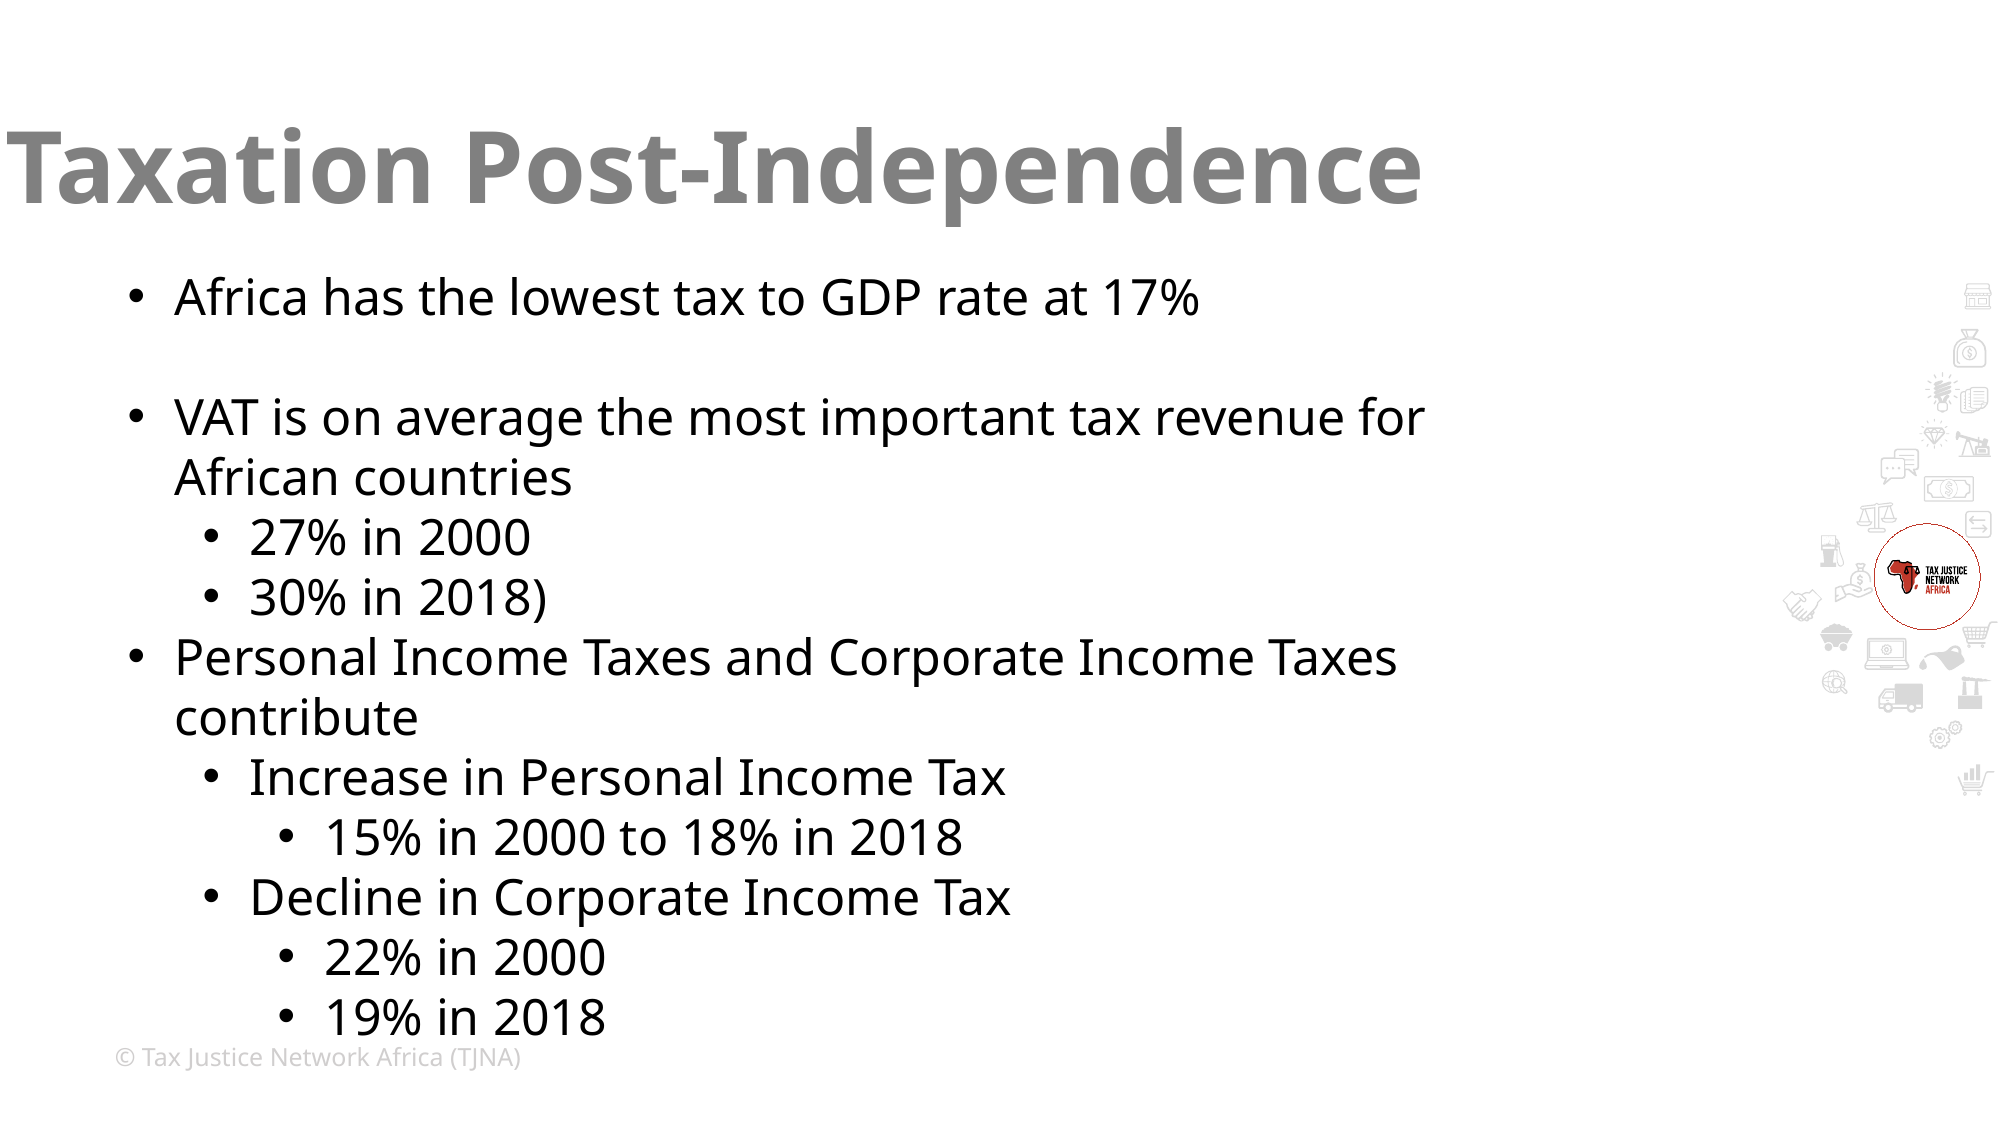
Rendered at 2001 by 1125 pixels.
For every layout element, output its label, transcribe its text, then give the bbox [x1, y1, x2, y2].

text_box Africa has the lowest tax to GDP rate at 17% VAT is on average the most important tax revenue for African countries 27% in 2000 30% in 2018) Personal Income Taxes and Corporate Income Taxes contribute Increase in Personal Income Tax 15% in 2000 to 18% in 2018 Decline in Corporate Income Tax 22% in 2000 19% in 2018 [112, 257, 1503, 1053]
text_box Taxation Post-Independence [0, 97, 1438, 229]
